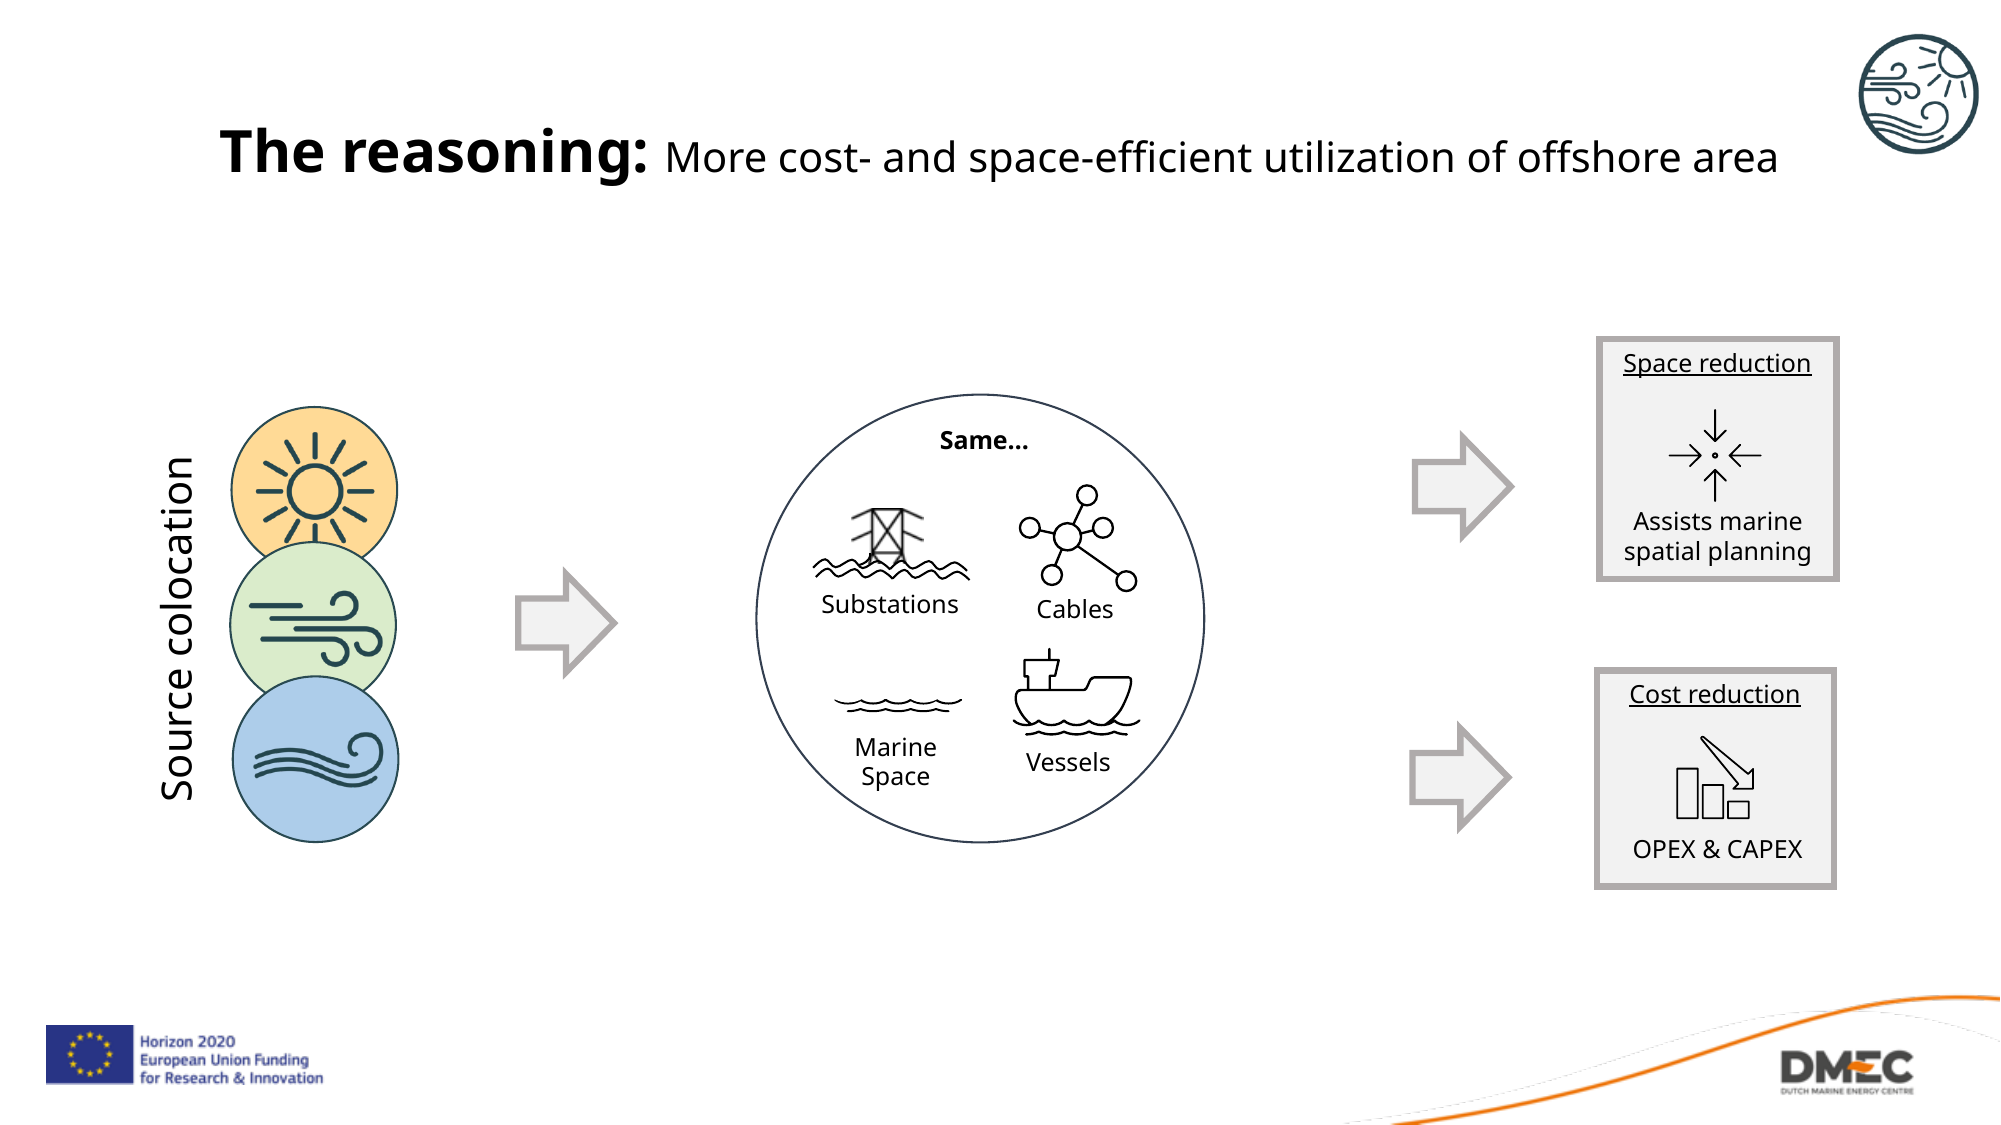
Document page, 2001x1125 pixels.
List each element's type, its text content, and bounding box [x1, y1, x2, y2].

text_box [817, 626, 963, 713]
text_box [232, 676, 399, 843]
text_box [517, 571, 616, 675]
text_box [230, 542, 396, 708]
text_box Marine Space [831, 723, 961, 799]
text_box [1411, 725, 1510, 829]
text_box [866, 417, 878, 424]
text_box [231, 406, 398, 573]
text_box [1572, 670, 1858, 887]
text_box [1574, 339, 1861, 580]
text_box [1413, 435, 1513, 539]
text_box Same… [1083, 417, 1104, 429]
text_box Source colocation [142, 440, 208, 817]
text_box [813, 508, 970, 581]
text_box [755, 393, 1206, 844]
picture [46, 1025, 326, 1085]
picture [1297, 991, 2000, 1125]
text_box The reasoning: More cost- and space-efficient utilization of offshore area [144, 44, 1856, 263]
picture [1855, 29, 1981, 160]
